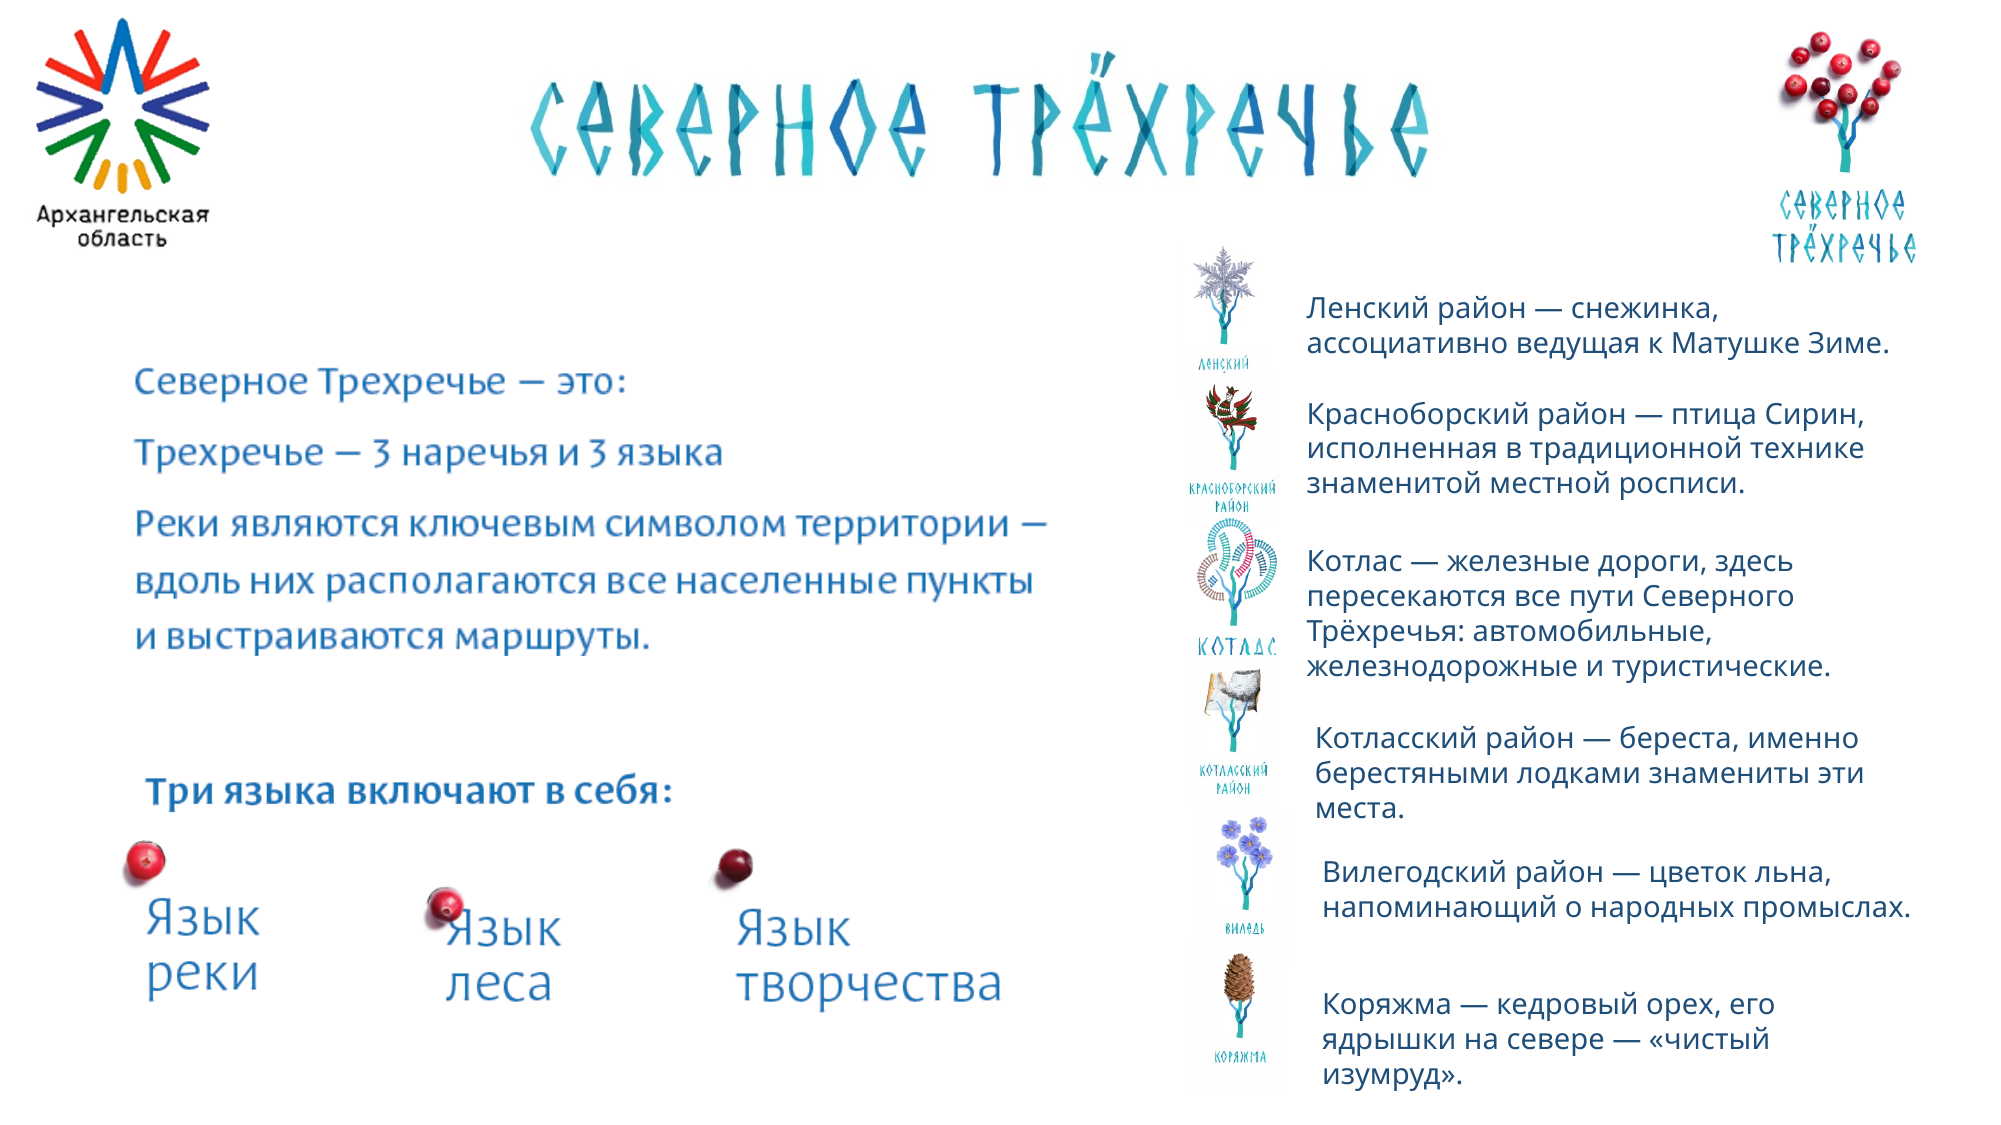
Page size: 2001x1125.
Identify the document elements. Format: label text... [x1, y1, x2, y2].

text_box Ленский район — снежинка, ассоциативно ведущая к Матушке Зиме. [1291, 282, 1936, 367]
text_box Котлас — железные дороги, здесь пересекаются все пути Северного Трёхречья: автомобильные, железнодорожные и туристические. [1291, 534, 1973, 690]
text_box Вилегодский район — цветок льна, напоминающий о народных промыслах. [1307, 845, 1973, 931]
picture [121, 761, 1039, 1016]
picture [0, 0, 308, 283]
picture [96, 0, 1501, 805]
text_box Котласский район — береста, именно берестяными лодками знамениты эти места. [1299, 676, 1954, 832]
picture [1189, 813, 1292, 1091]
text_box Коряжма — кедровый орех, его ядрышки на севере — «чистый изумруд». [1307, 977, 1933, 1098]
text_box Красноборский район — птица Сирин, исполненная в традиционной технике знаменитой местной росписи. [1291, 387, 1973, 508]
picture [1714, 0, 1973, 303]
